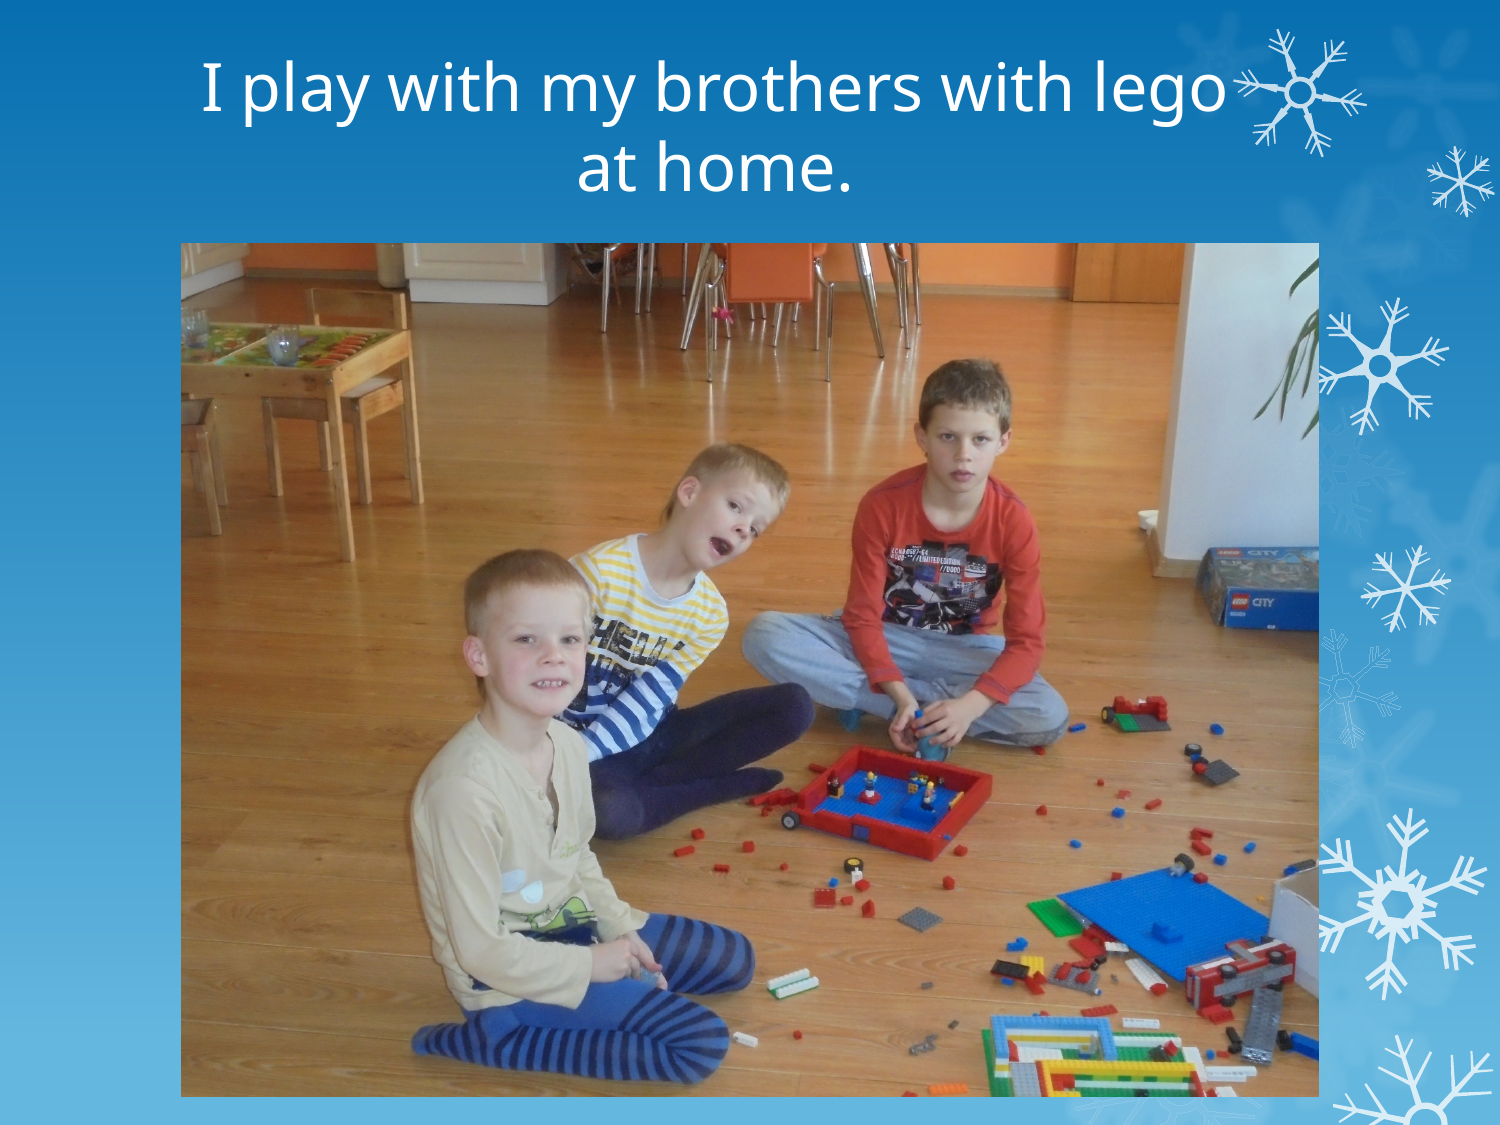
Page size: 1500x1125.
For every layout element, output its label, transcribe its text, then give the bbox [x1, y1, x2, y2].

picture [181, 243, 1319, 1097]
title I play with my brothers with lego at home. [181, 30, 1250, 219]
